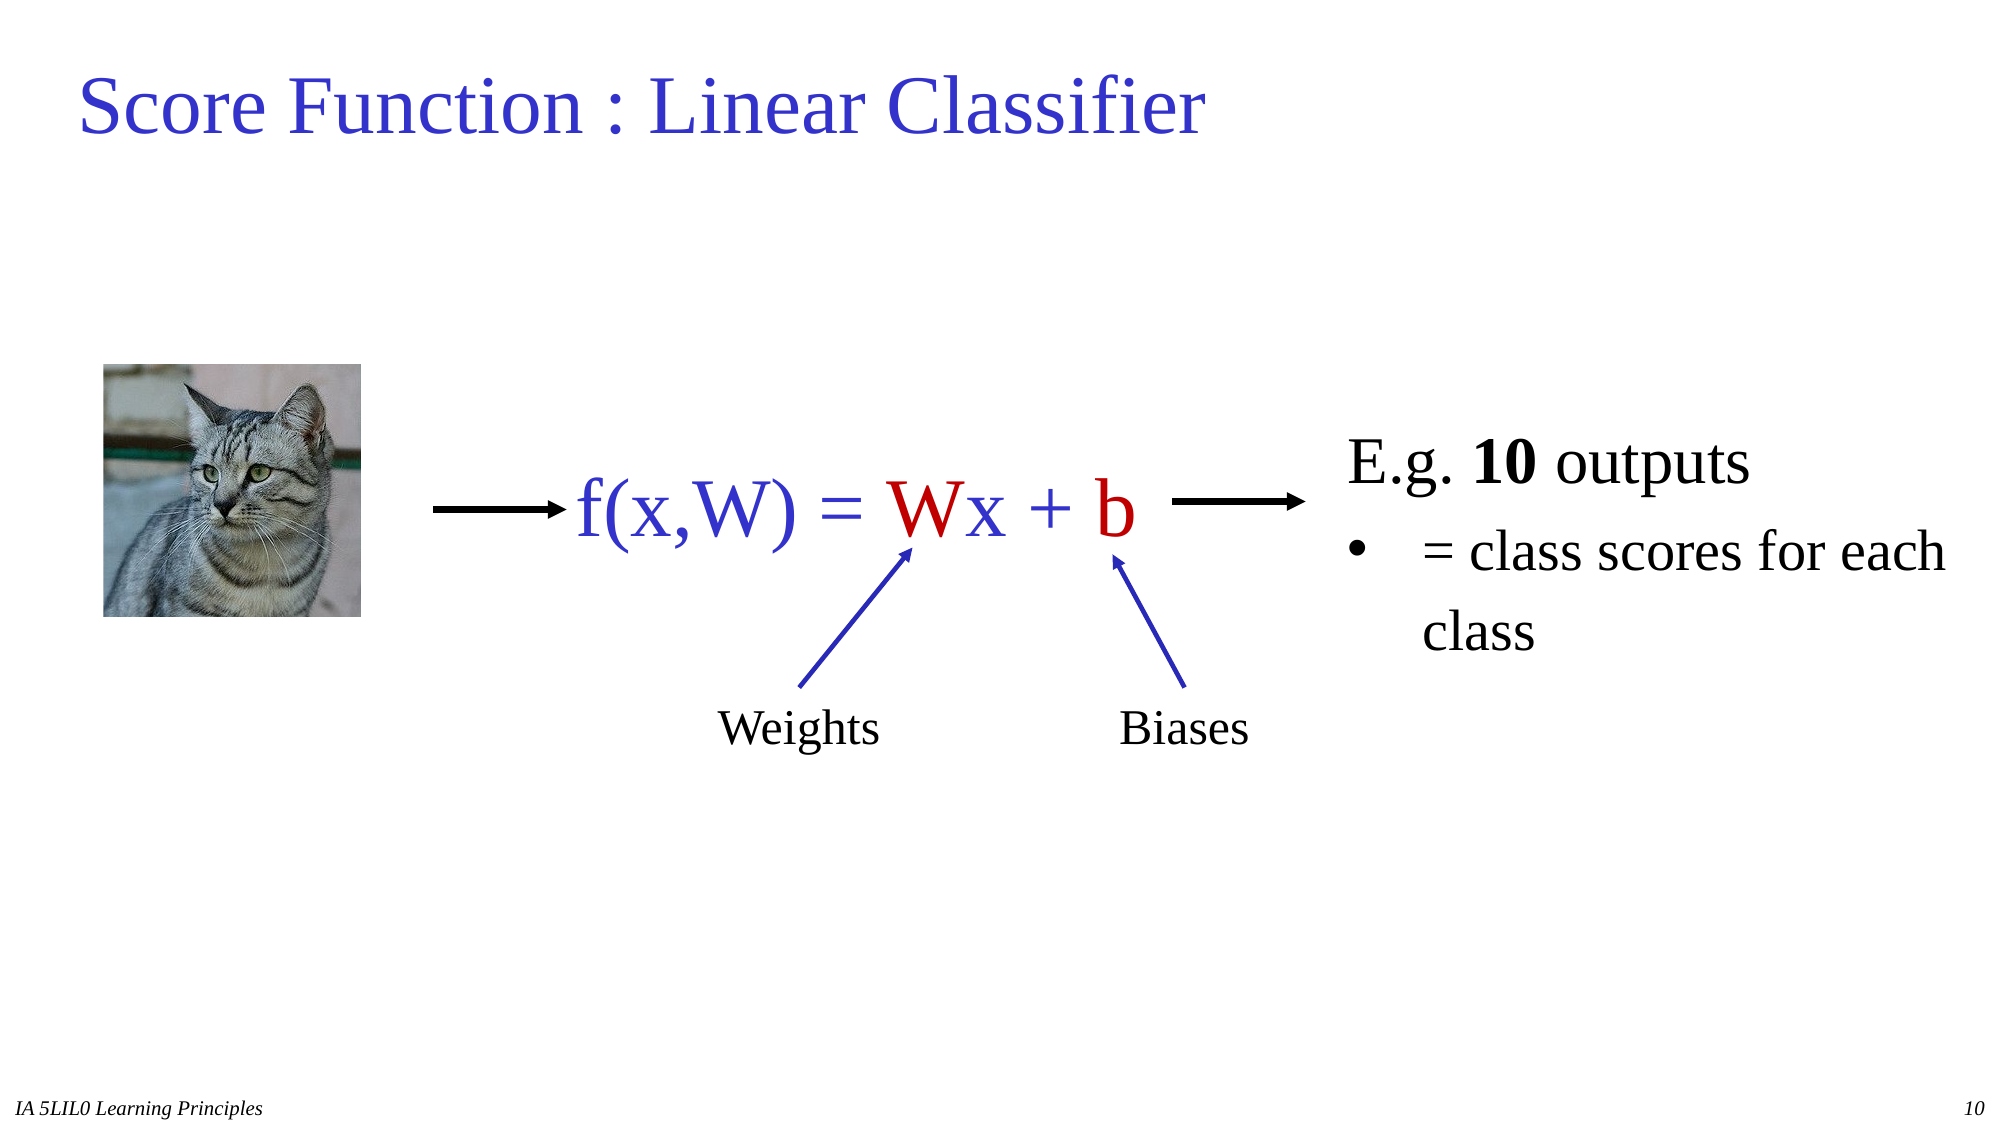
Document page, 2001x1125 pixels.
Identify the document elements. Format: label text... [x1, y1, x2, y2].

slide_number 10 [1583, 1087, 2000, 1125]
text_box [103, 364, 361, 617]
text_box Biases [1104, 687, 1265, 763]
text_box E.g. 10 outputs = class scores for each class [1344, 411, 1963, 662]
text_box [798, 547, 913, 688]
text_box Weights [702, 687, 896, 763]
text_box f(x,W) = Wx + b [572, 450, 1179, 554]
title Score Function : Linear Classifier [62, 37, 1942, 163]
slide_number IA 5LIL0 Learning Principles [0, 1086, 417, 1125]
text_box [1112, 554, 1185, 688]
